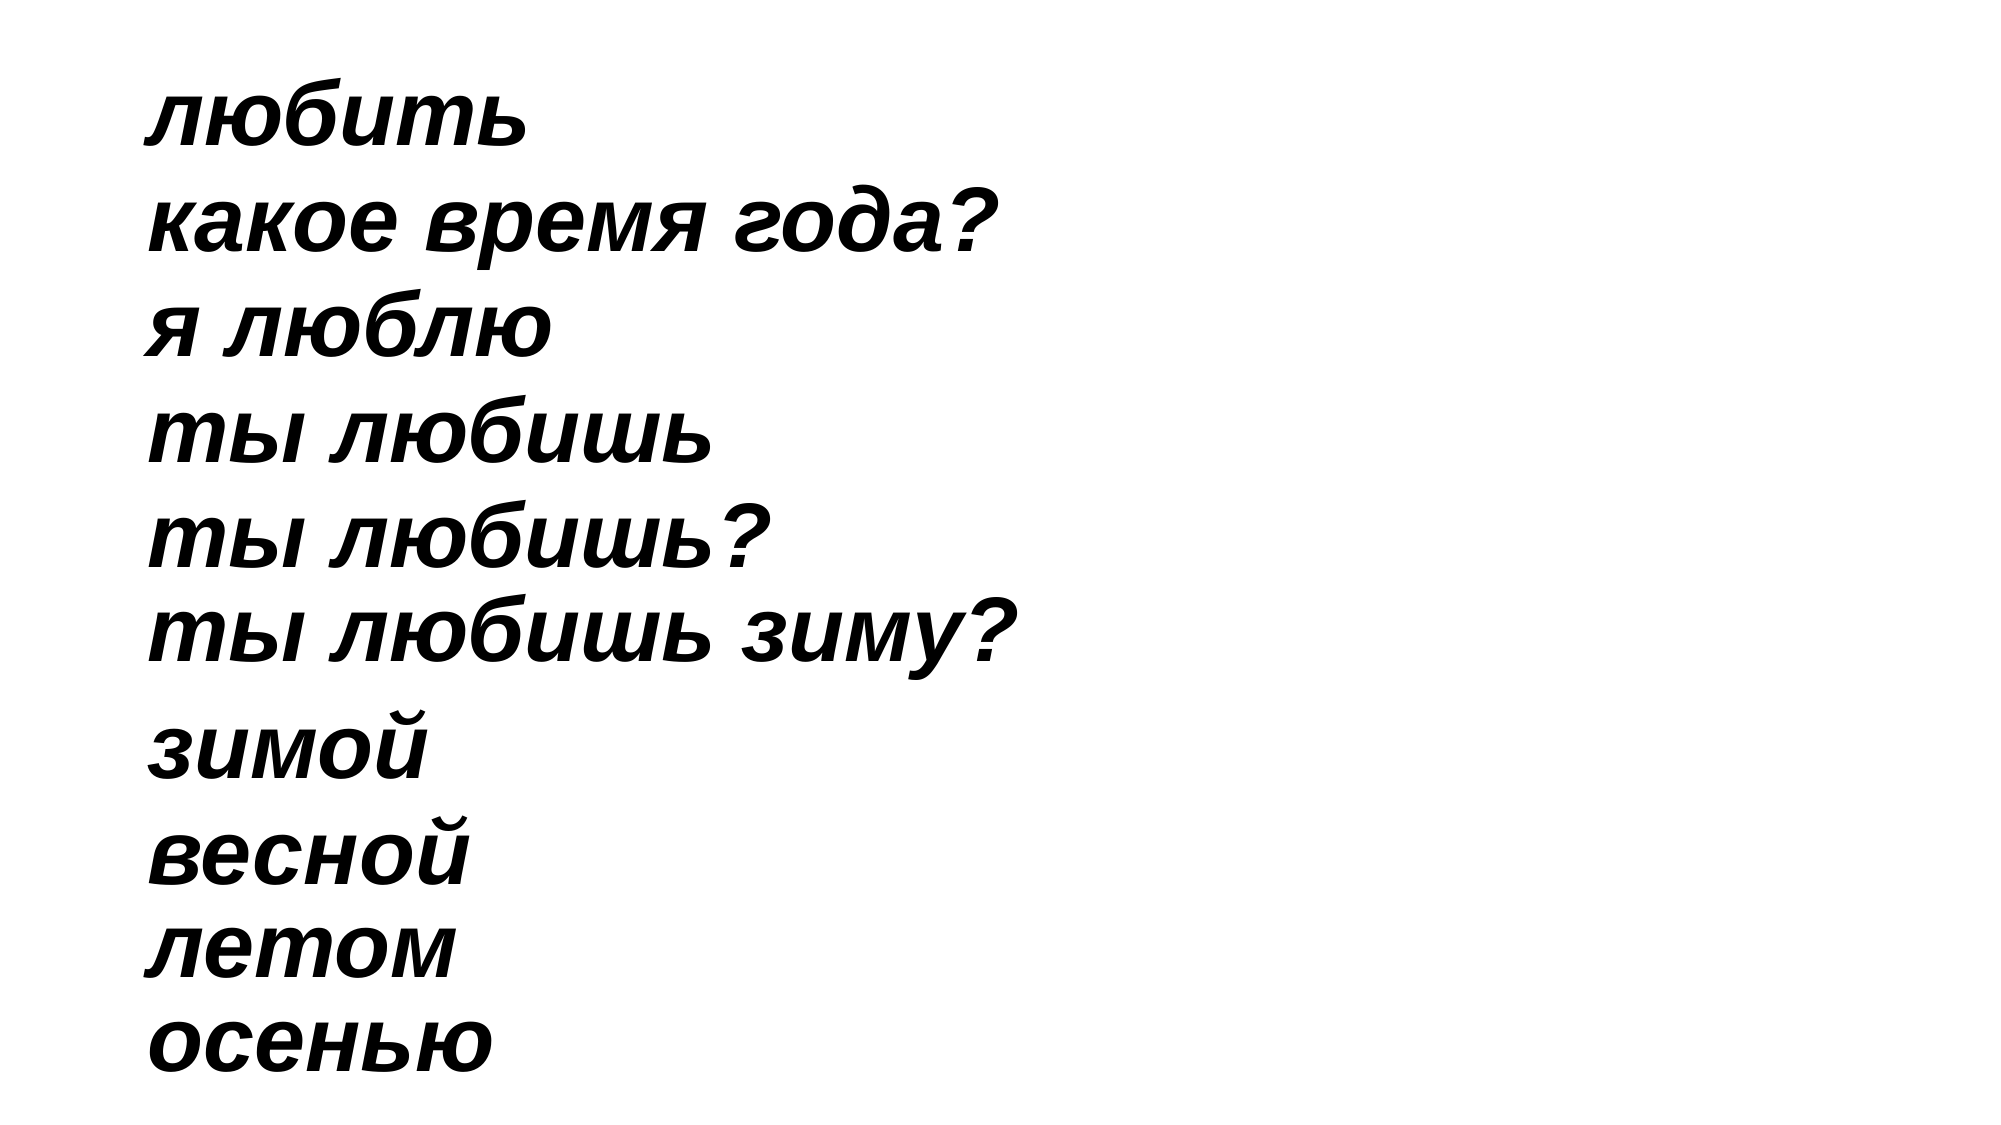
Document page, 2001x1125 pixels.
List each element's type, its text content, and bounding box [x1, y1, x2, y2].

text_box зимой [132, 679, 2000, 785]
text_box ты любишь [132, 363, 2000, 468]
text_box ты любишь? [132, 468, 2000, 562]
text_box я люблю [132, 257, 2000, 363]
text_box любить [132, 46, 2000, 152]
text_box летом [132, 878, 2000, 972]
text_box осенью [132, 972, 2000, 1098]
text_box ты любишь зиму? [132, 562, 2000, 679]
text_box какое время года? [132, 152, 2000, 257]
text_box весной [132, 785, 2000, 878]
